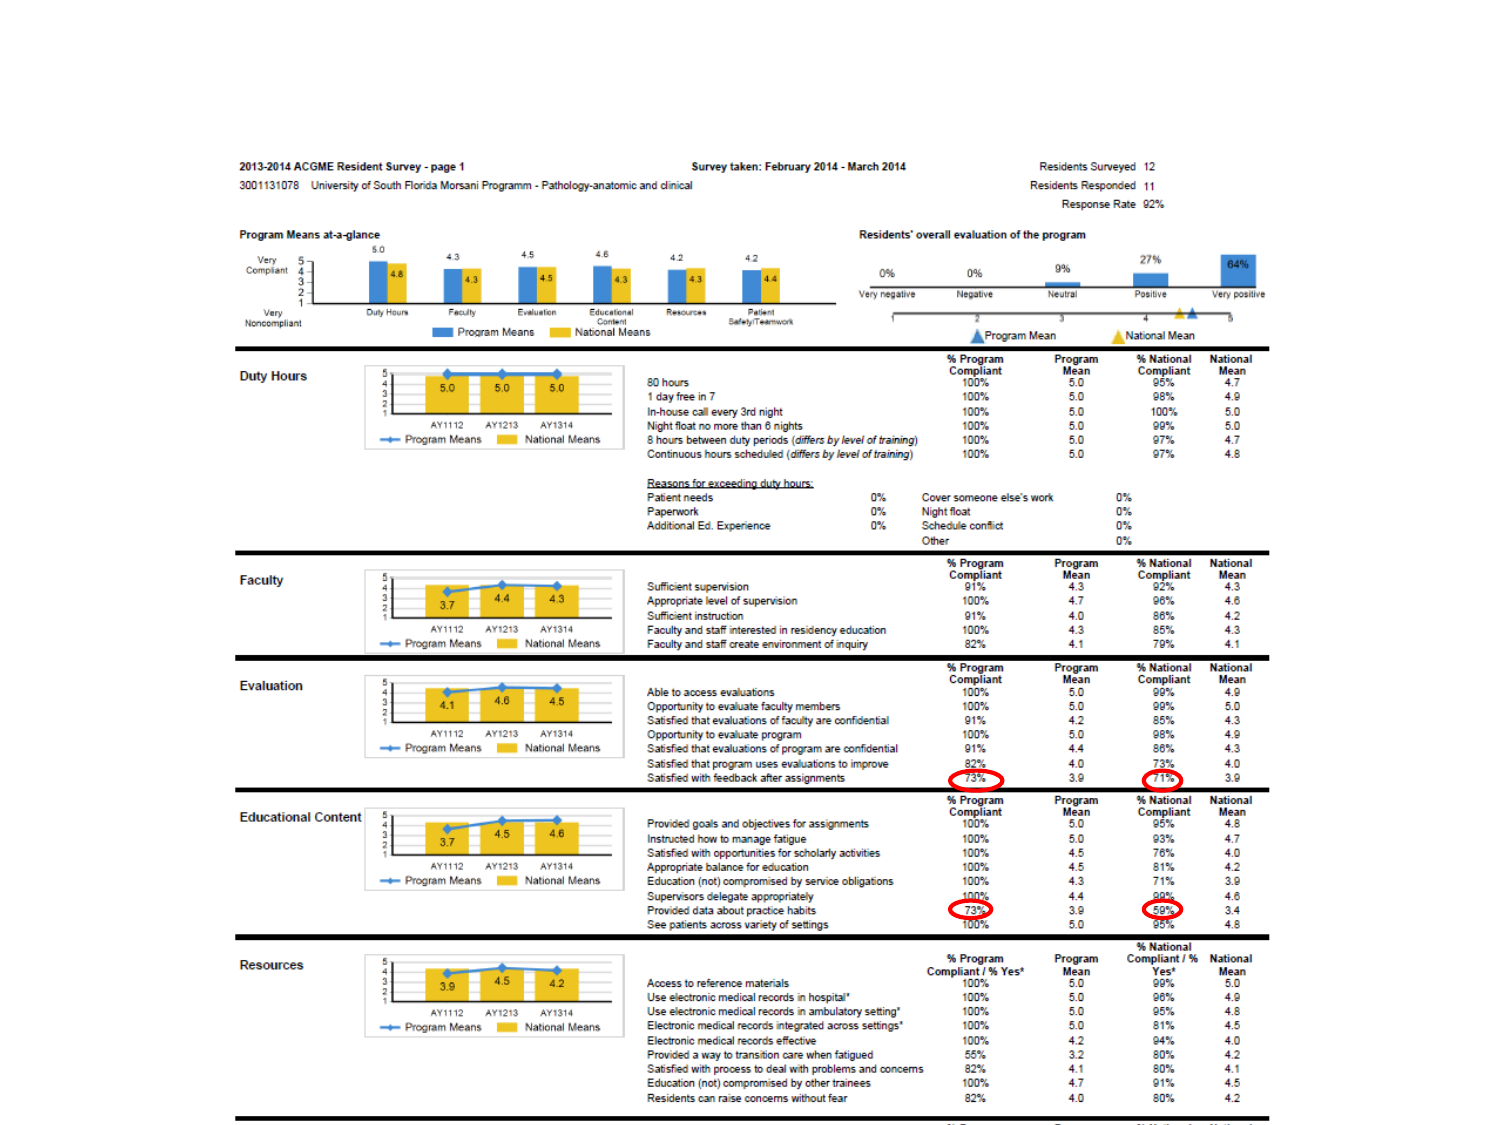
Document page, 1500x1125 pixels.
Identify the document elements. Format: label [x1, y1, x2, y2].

picture [206, 140, 1294, 1125]
